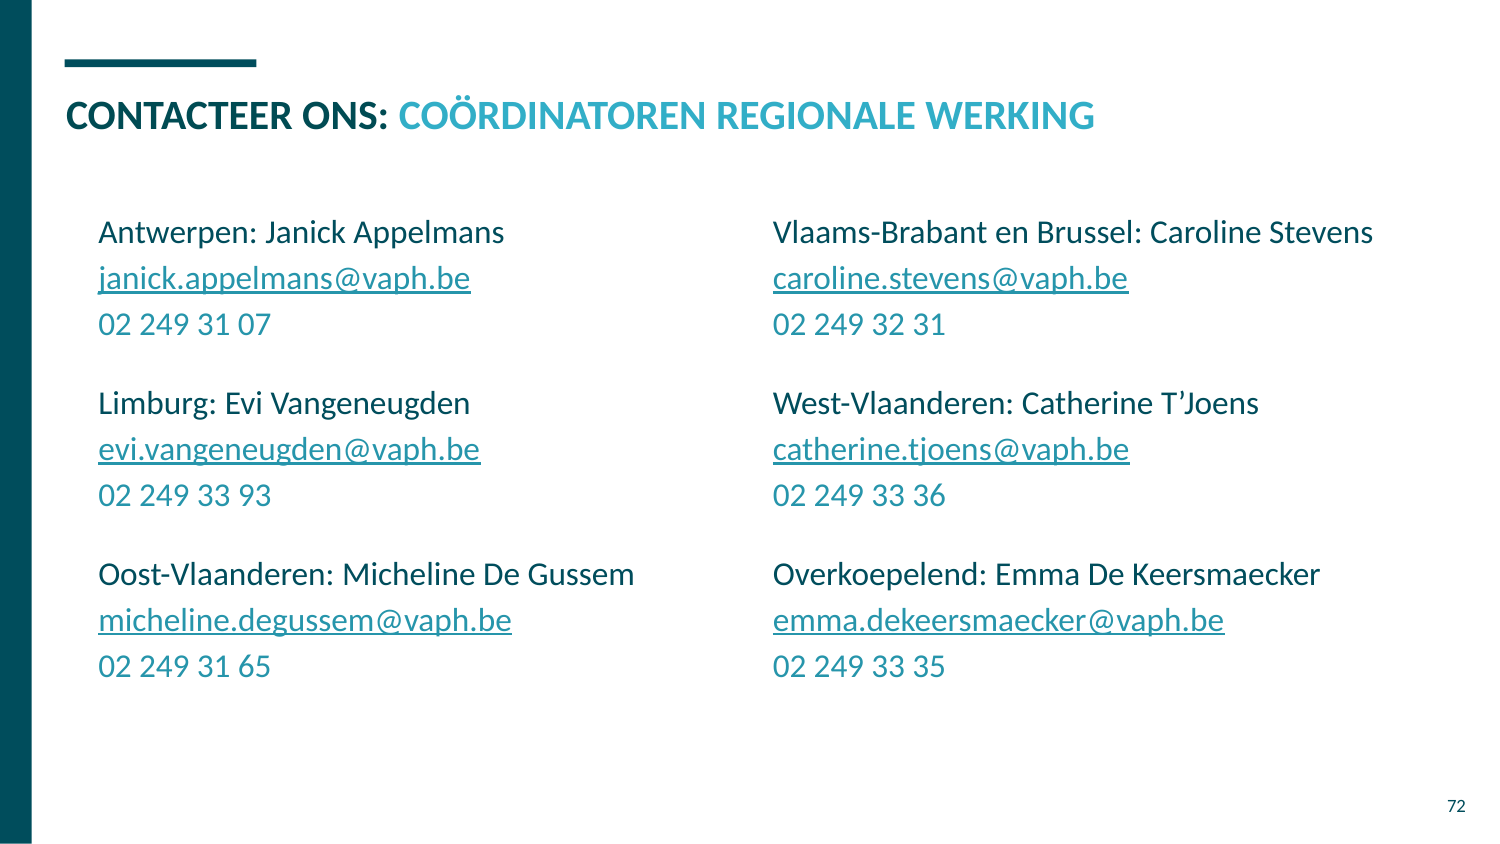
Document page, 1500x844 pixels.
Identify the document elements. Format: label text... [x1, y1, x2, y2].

slide_number 72 [1391, 779, 1482, 844]
text_box CONTACTEER ONS: COÖRDINATOREN REGIONALE WERKING [51, 72, 1449, 167]
list Antwerpen: Janick Appelmans janick.appelmans@vaph.be 02 249 31 07 Limburg: Evi Vangeneugden evi.vangeneugden@vaph.be 02 249 33 93 Oost-Vlaanderen: Micheline De Gussem micheline.degussem@vaph.be 02 249 31 65 [83, 189, 700, 750]
list Vlaams-Brabant en Brussel: Caroline Stevens caroline.stevens@vaph.be 02 249 32 31 West-Vlaanderen: Catherine T’Joens catherine.tjoens@vaph.be 02 249 33 36 Overkoepelend: Emma De Keersmaecker emma.dekeersmaecker@vaph.be 02 249 33 35 [757, 189, 1418, 750]
